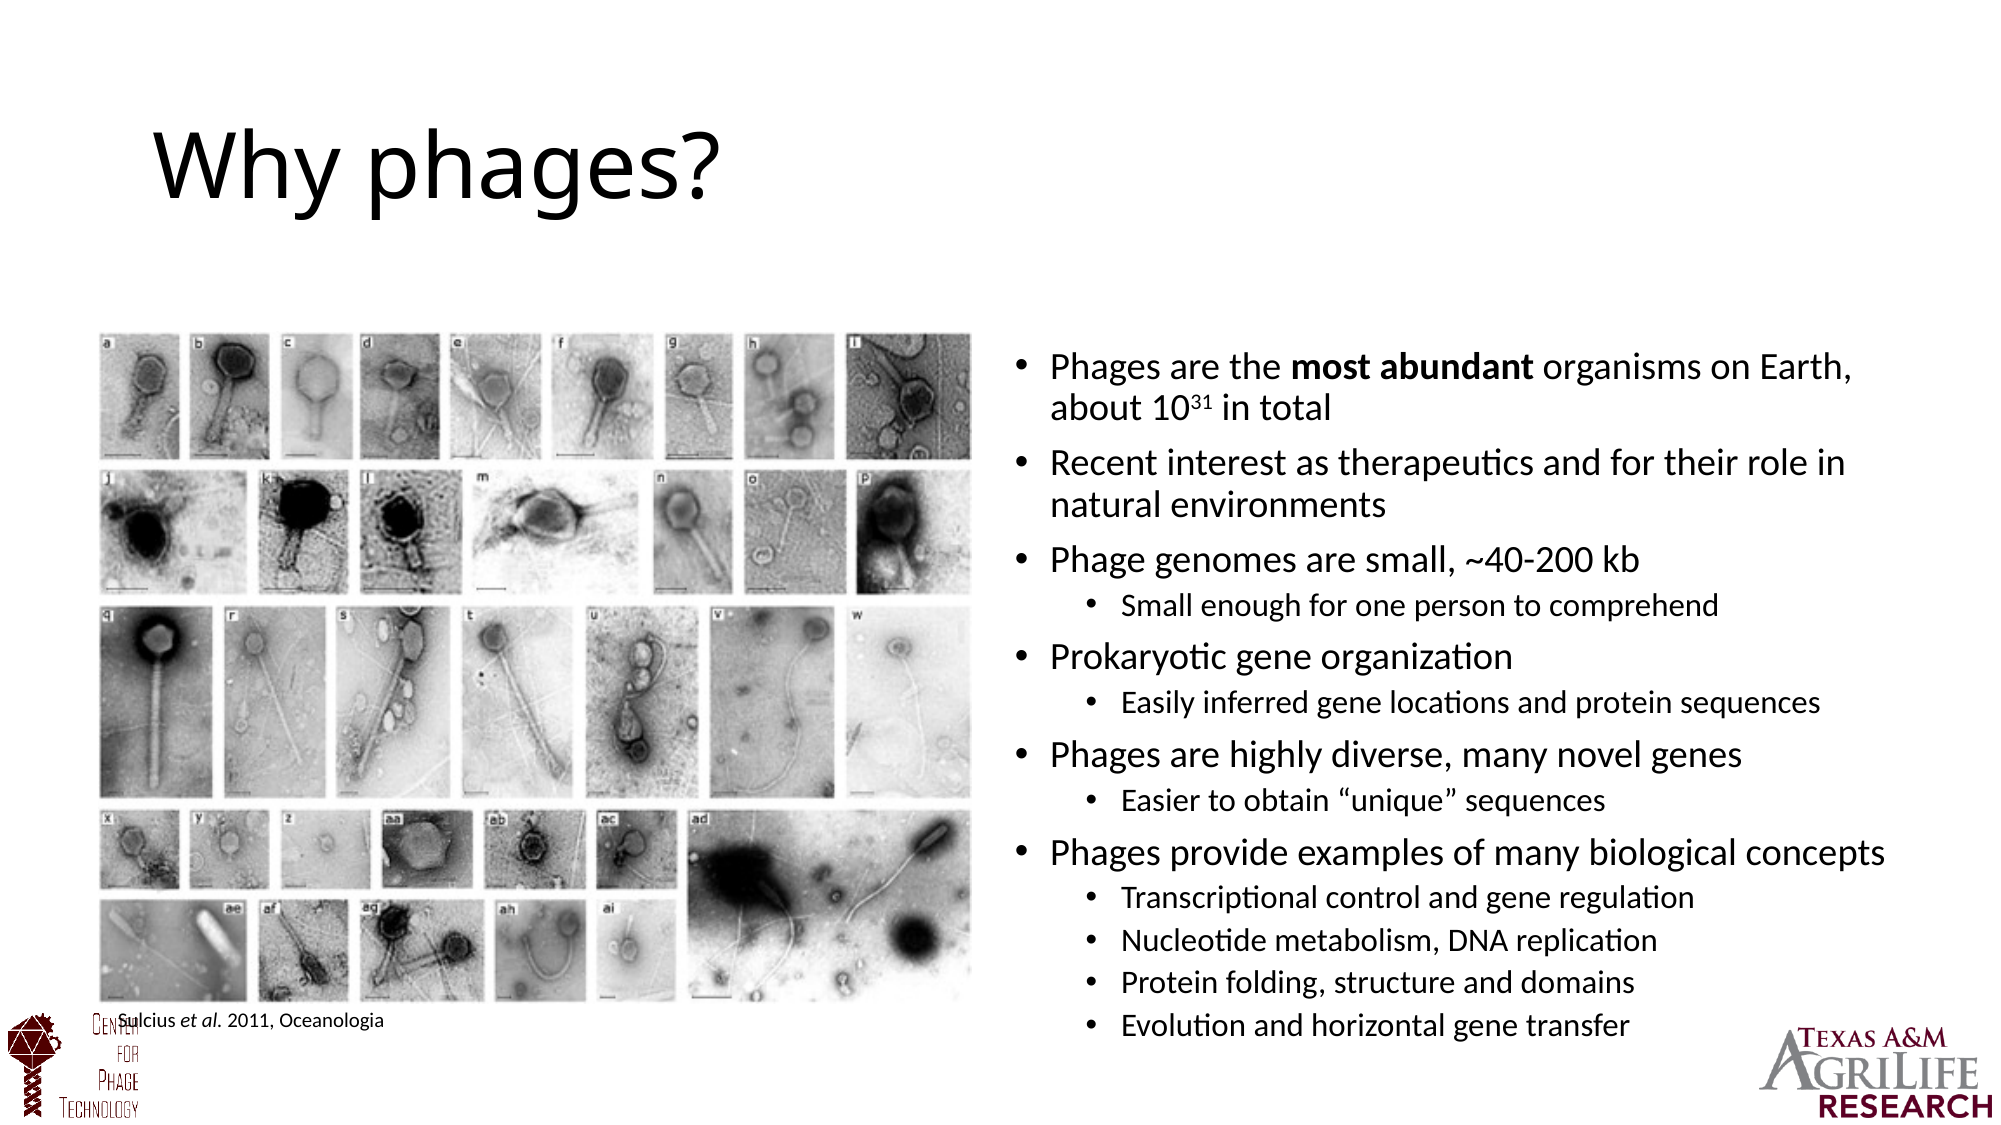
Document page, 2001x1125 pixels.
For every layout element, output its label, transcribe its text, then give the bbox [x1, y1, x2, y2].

picture [8, 1013, 138, 1118]
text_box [84, 331, 972, 1045]
list Phages are the most abundant organisms on Earth, about 1031 in total Recent interest as therapeutics and for their role in natural environments Phage genomes are small, ~40-200 kb Small enough for one person to comprehend Prokaryotic gene organization Easily inferred gene locations and protein sequences Phages are highly diverse, many novel genes Easier to obtain “unique” sequences Phages provide examples of many biological concepts Transcriptional control and gene regulation Nucleotide metabolism, DNA replication Protein folding, structure and domains Evolution and horizontal gene transfer [999, 338, 1907, 1066]
title Why phages? [137, 59, 1863, 278]
picture [1759, 1027, 1992, 1118]
